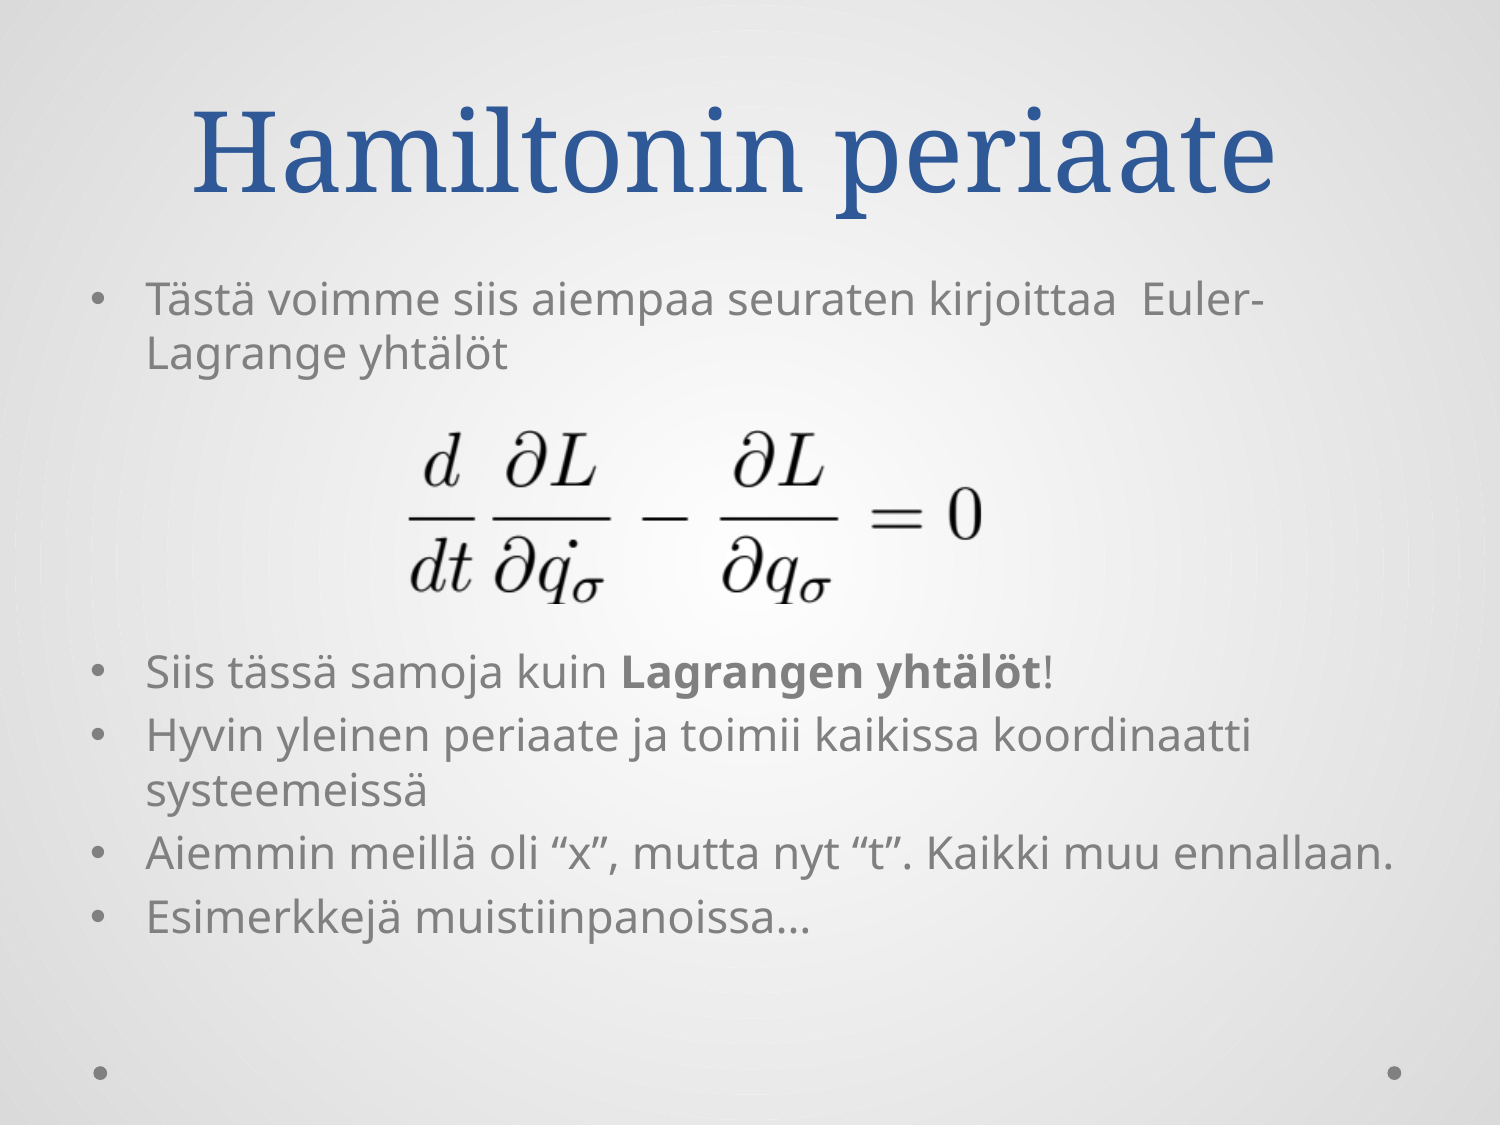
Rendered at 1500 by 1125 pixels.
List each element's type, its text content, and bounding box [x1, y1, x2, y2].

picture [408, 430, 982, 604]
title Hamiltonin periaate [75, 0, 1425, 223]
list Tästä voimme siis aiempaa seuraten kirjoittaa Euler-Lagrange yhtälöt Siis tässä samoja kuin Lagrangen yhtälöt! Hyvin yleinen periaate ja toimii kaikissa koordinaatti systeemeissä Aiemmin meillä oli “x”, mutta nyt “t”. Kaikki muu ennallaan. Esimerkkejä muistiinpanoissa… [75, 262, 1425, 1005]
